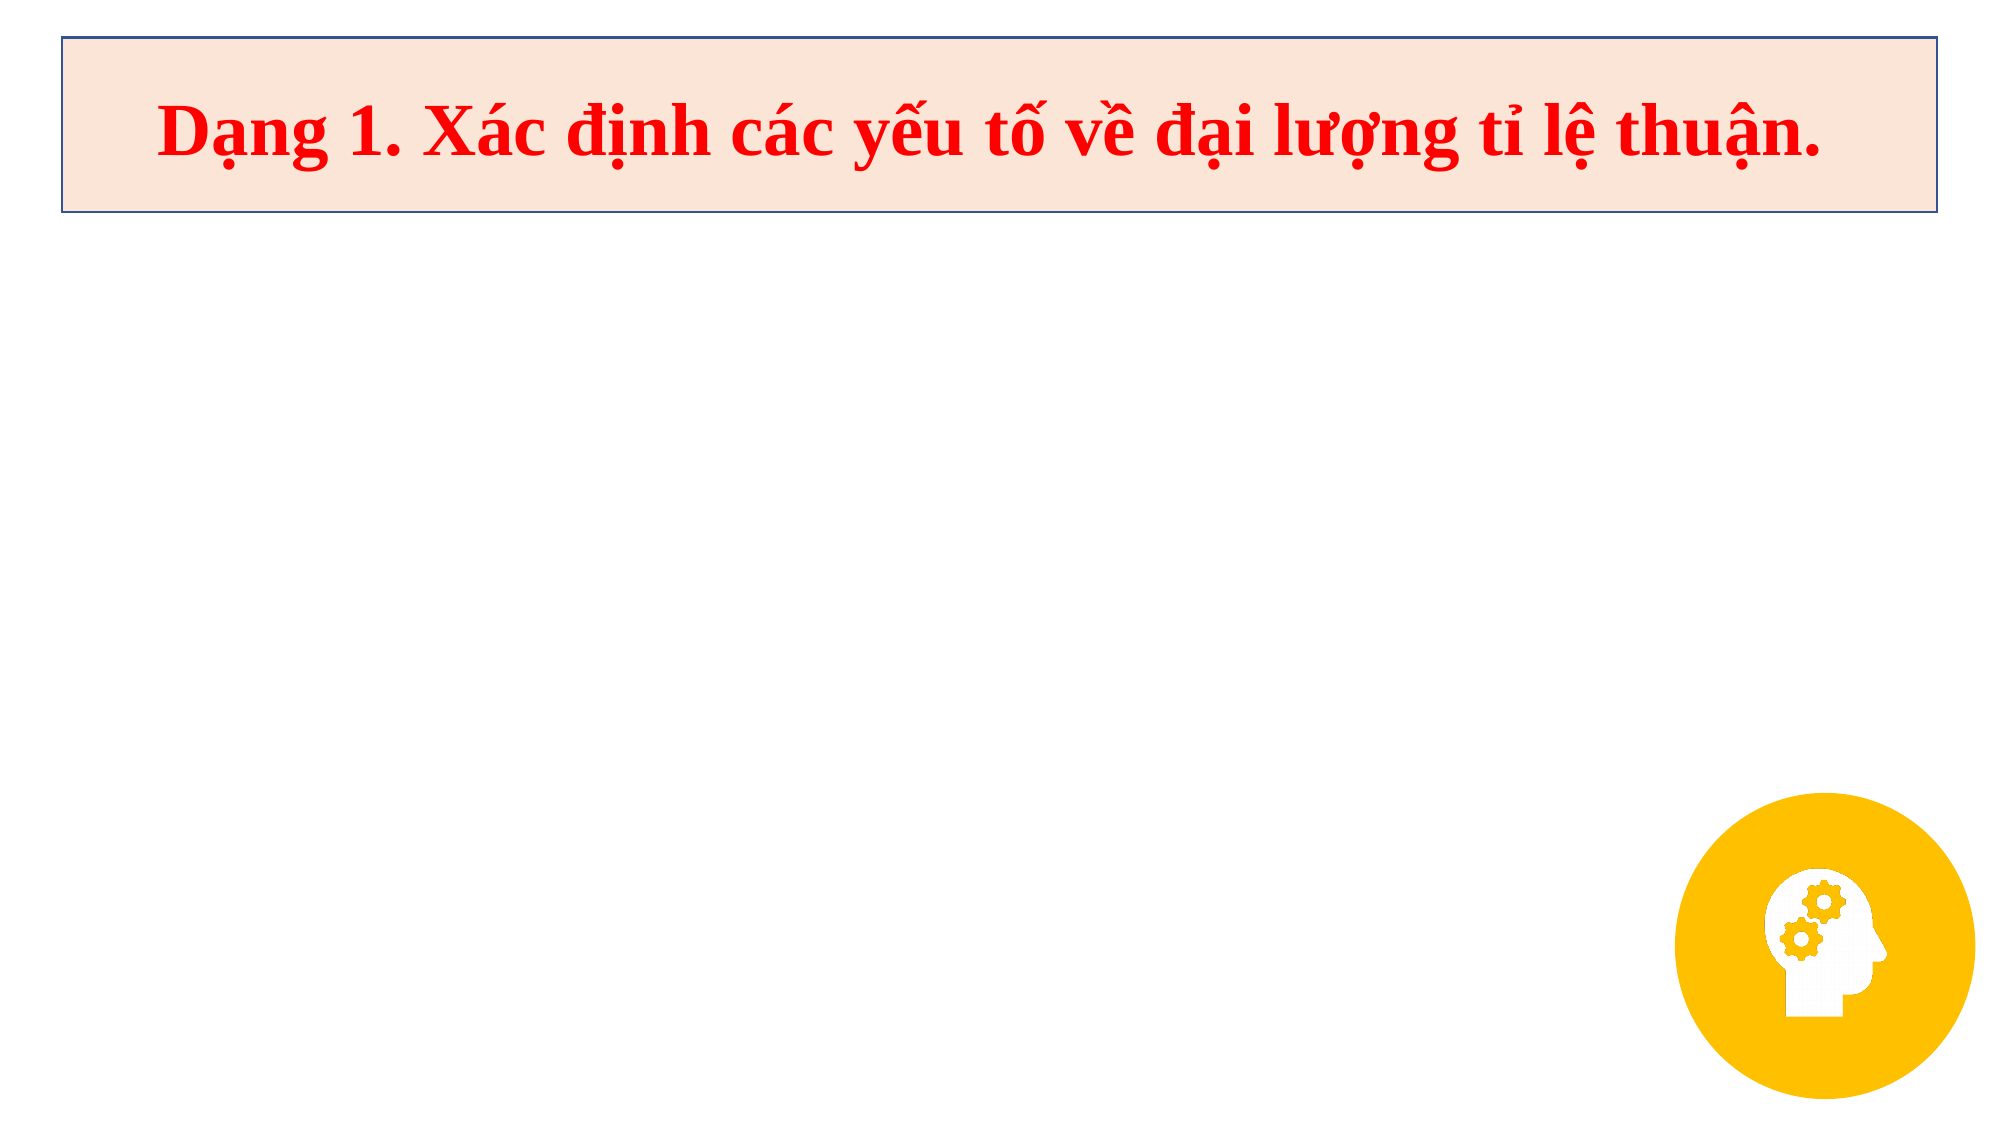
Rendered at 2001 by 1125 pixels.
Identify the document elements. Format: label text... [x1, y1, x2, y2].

text_box Dạng 1. Xác định các yếu tố về đại lượng tỉ lệ thuận. [61, 36, 1938, 213]
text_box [1674, 792, 1976, 1100]
